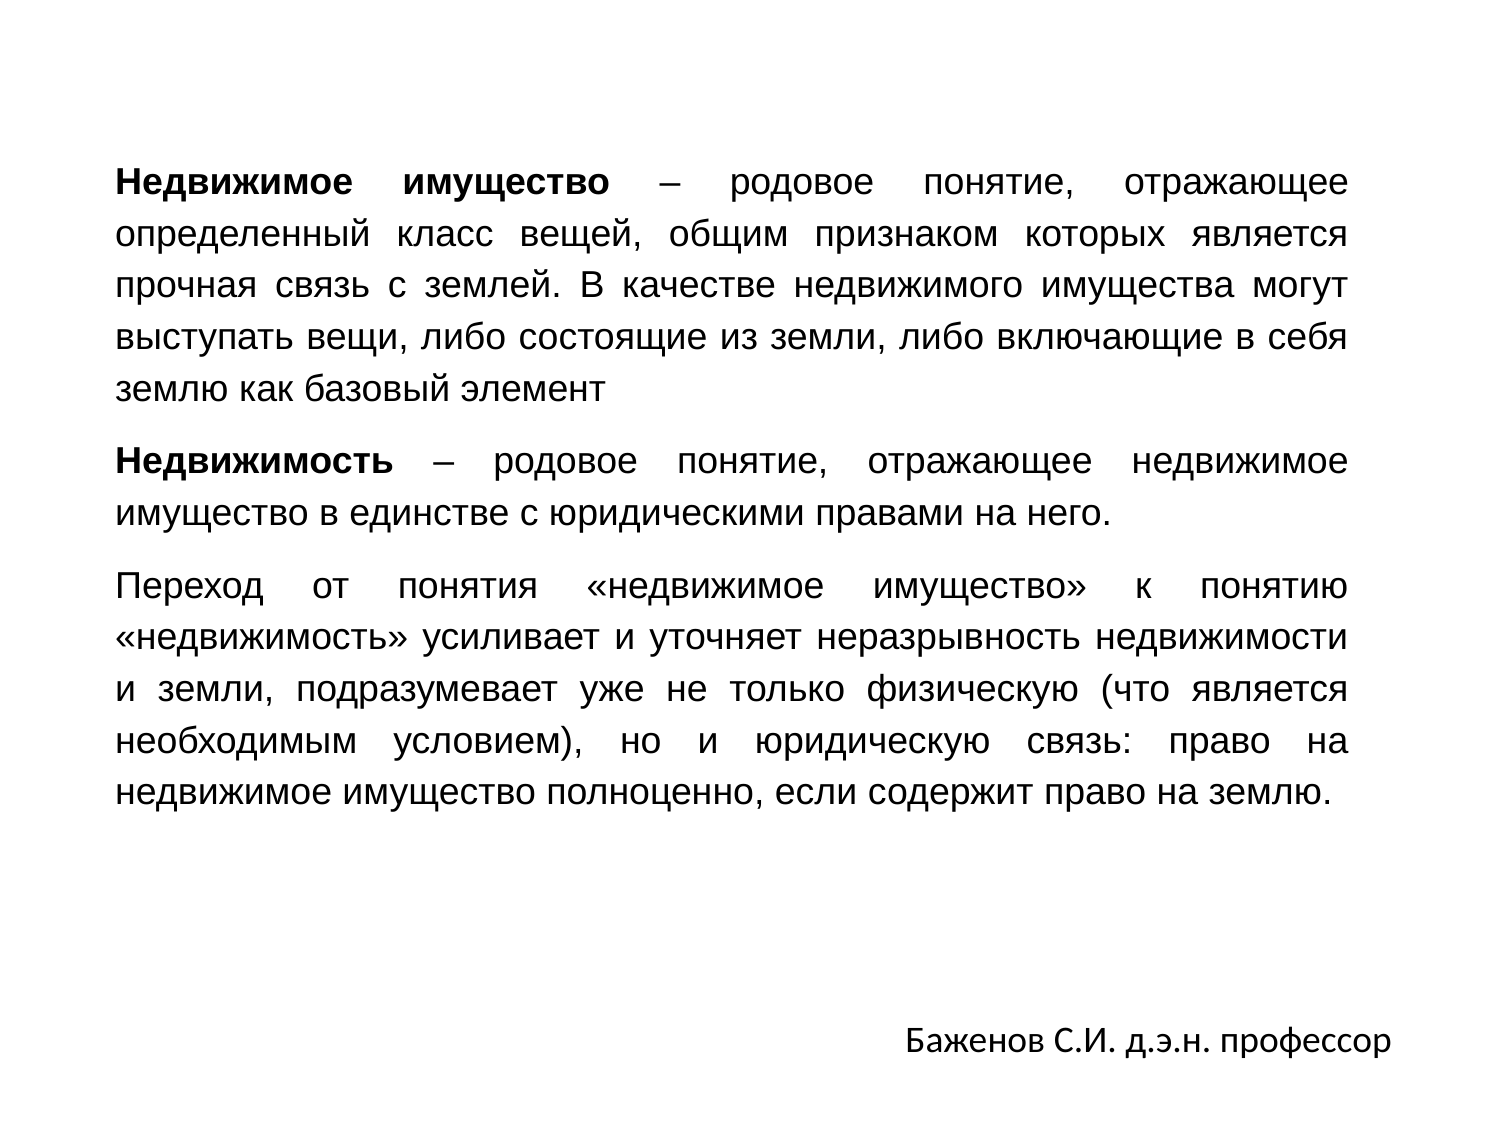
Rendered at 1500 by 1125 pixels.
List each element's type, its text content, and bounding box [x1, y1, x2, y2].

text_box Баженов С.И. д.э.н. профессор [890, 1007, 1465, 1068]
text_box Недвижимое имущество – родовое понятие, отражающее определенный класс вещей, общим признаком которых является прочная связь с землей. В качестве недвижимого имущества могут выступать вещи, либо состоящие из земли, либо включающие в себя землю как базовый элемент Недвижимость – родовое понятие, отражающее недвижимое имущество в единстве с юридическими правами на него. Переход от понятия «недвижимое имущество» к понятию «недвижимость» усиливает и уточняет неразрывность недвижимости и земли, подразумевает уже не только физическую (что является необходимым условием), но и юридическую связь: право на недвижимое имущество полноценно, если содержит право на землю. [98, 138, 1366, 987]
